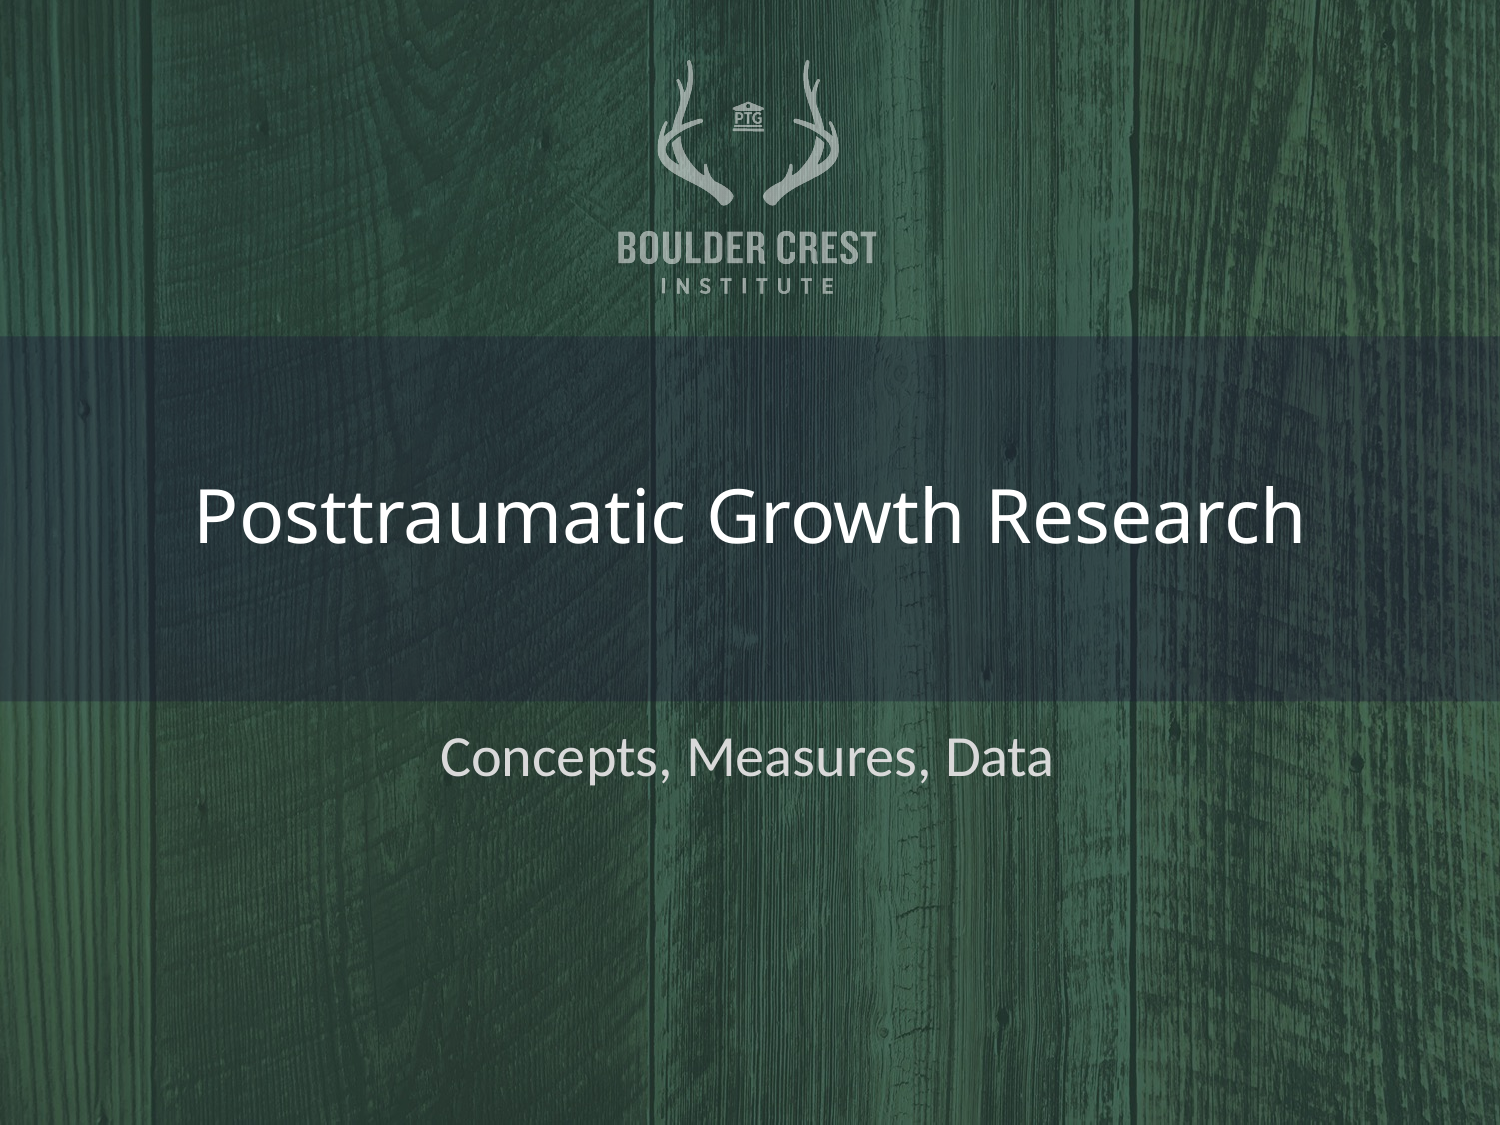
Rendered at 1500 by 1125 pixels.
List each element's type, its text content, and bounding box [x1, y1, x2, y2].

title Posttraumatic Growth Research [113, 353, 1388, 685]
subtitle Concepts, Measures, Data [187, 718, 1308, 972]
picture [0, 0, 1500, 1125]
